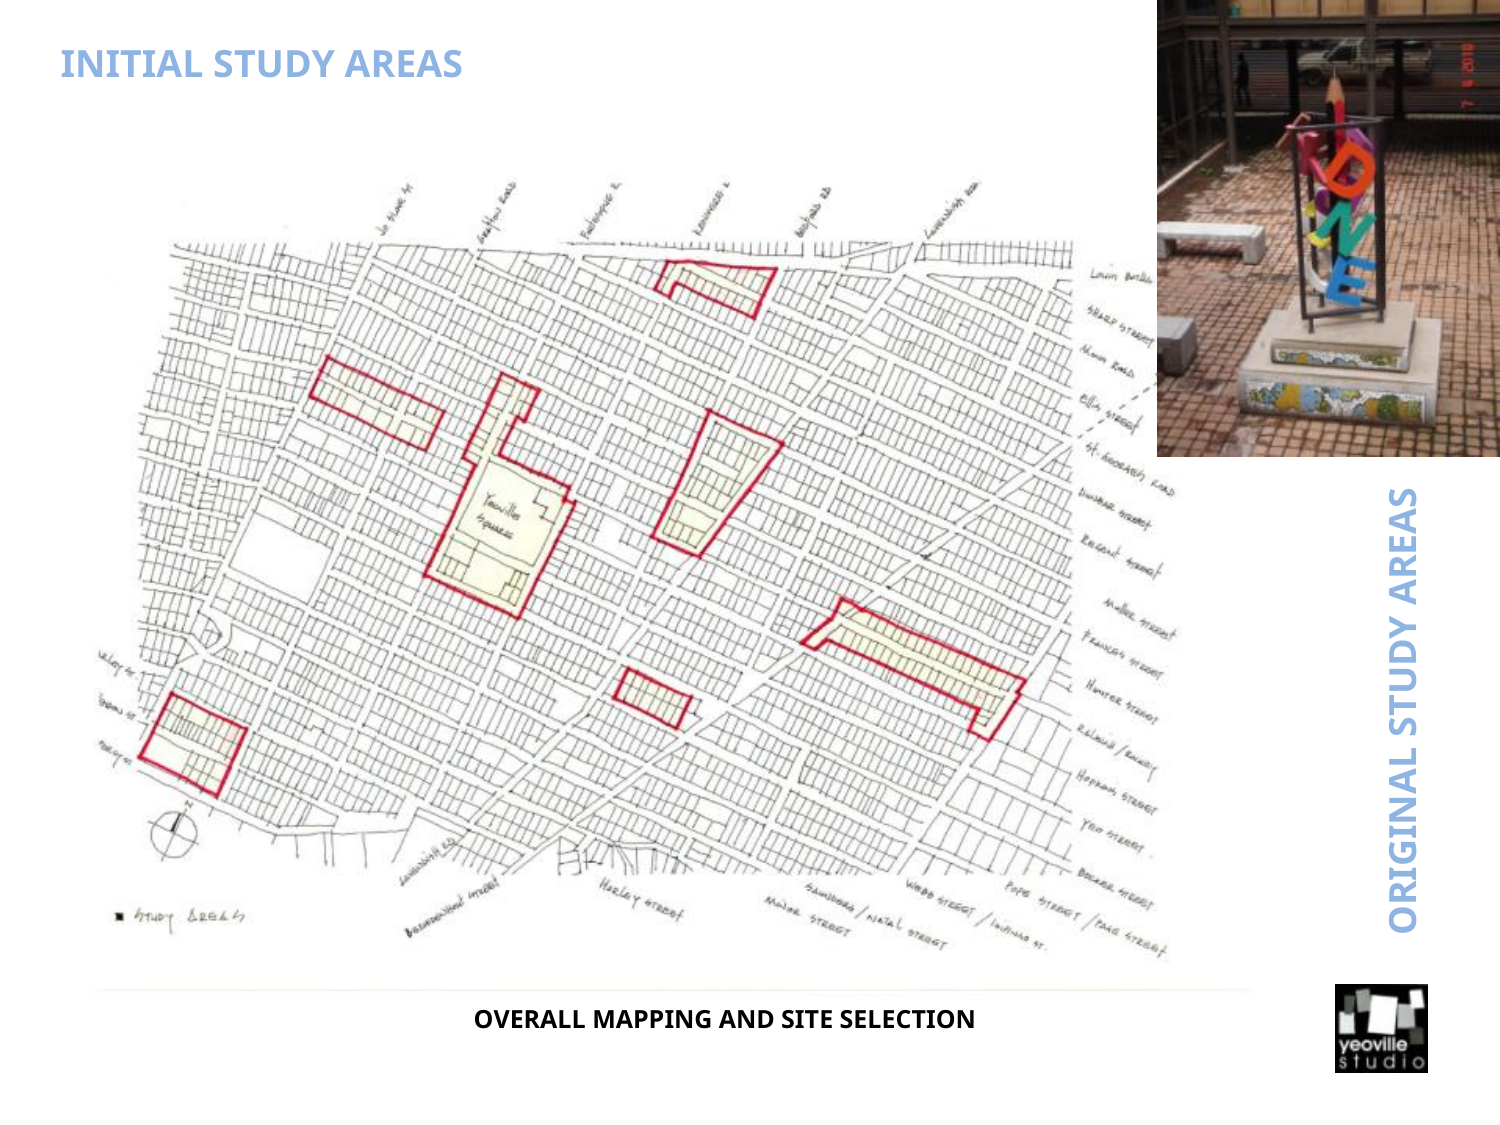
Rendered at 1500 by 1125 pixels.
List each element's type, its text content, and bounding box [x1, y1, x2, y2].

text_box OVERALL MAPPING AND SITE SELECTION [383, 1008, 992, 1041]
text_box ORIGINAL STUDY AREAS [1371, 472, 1431, 951]
picture [1335, 984, 1428, 1073]
picture [93, 0, 1500, 1000]
text_box INITIAL STUDY AREAS [45, 33, 479, 93]
